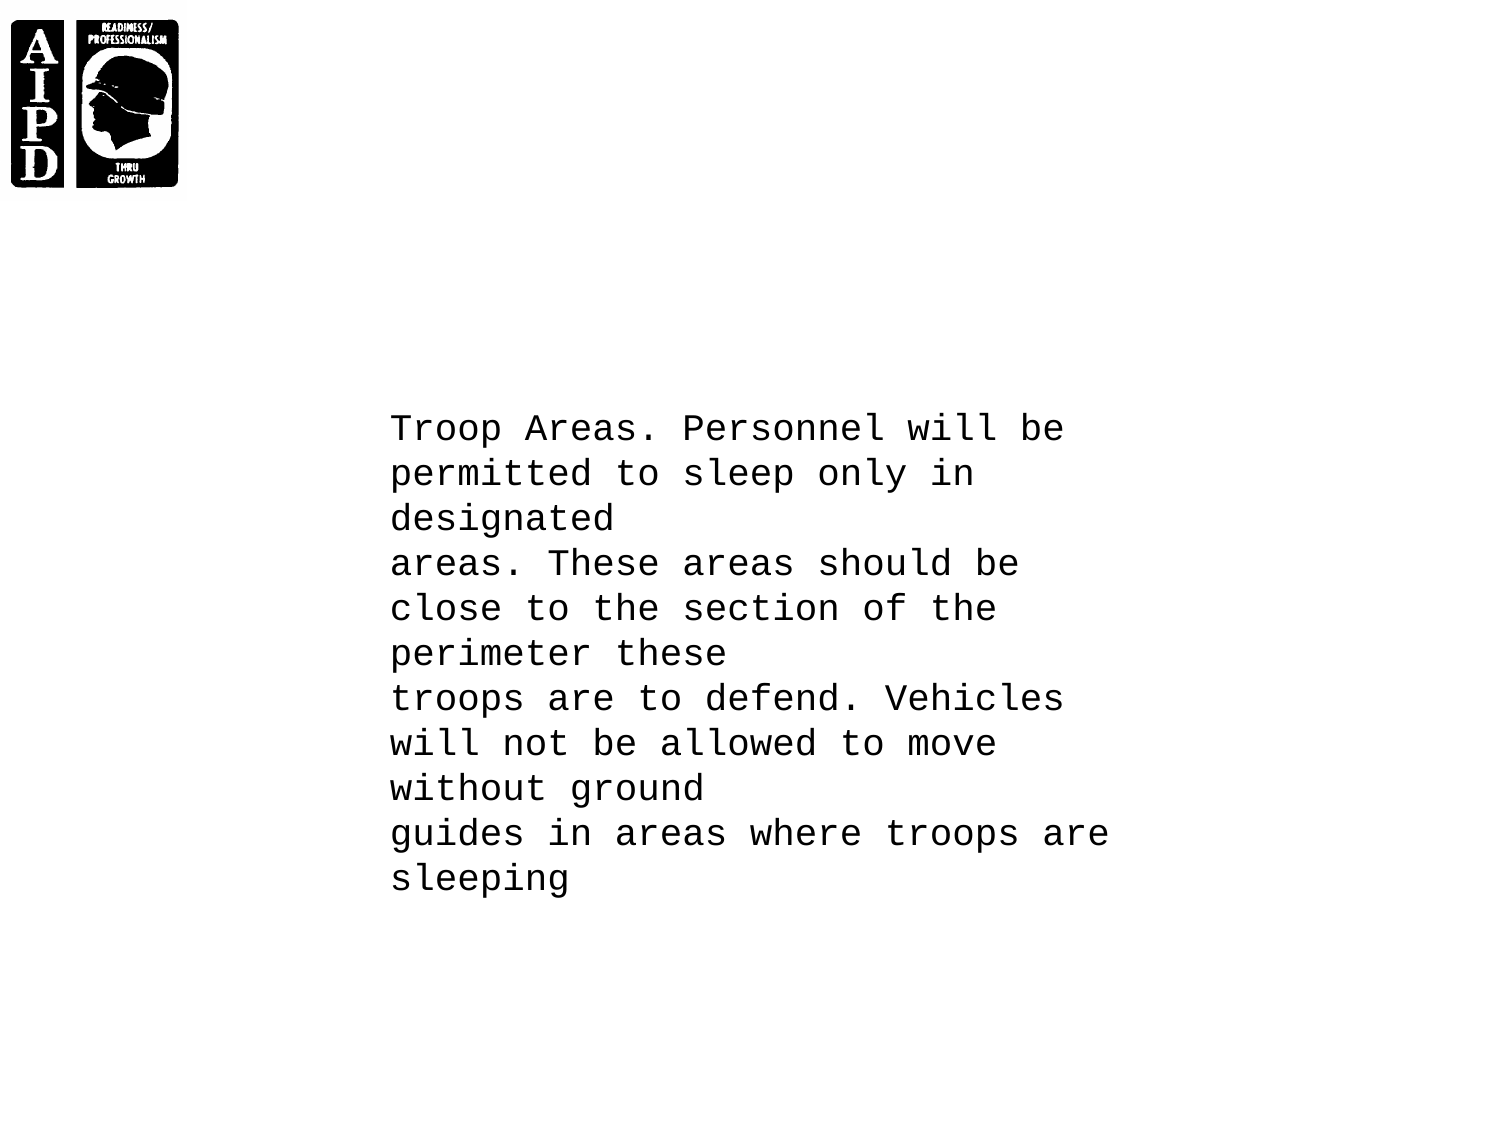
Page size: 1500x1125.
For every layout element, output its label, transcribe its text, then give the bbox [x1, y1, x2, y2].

text_box Troop Areas. Personnel will be permitted to sleep only in designated areas. These areas should be close to the section of the perimeter these troops are to defend. Vehicles will not be allowed to move without ground guides in areas where troops are sleeping [374, 395, 1125, 906]
picture [0, 0, 187, 201]
